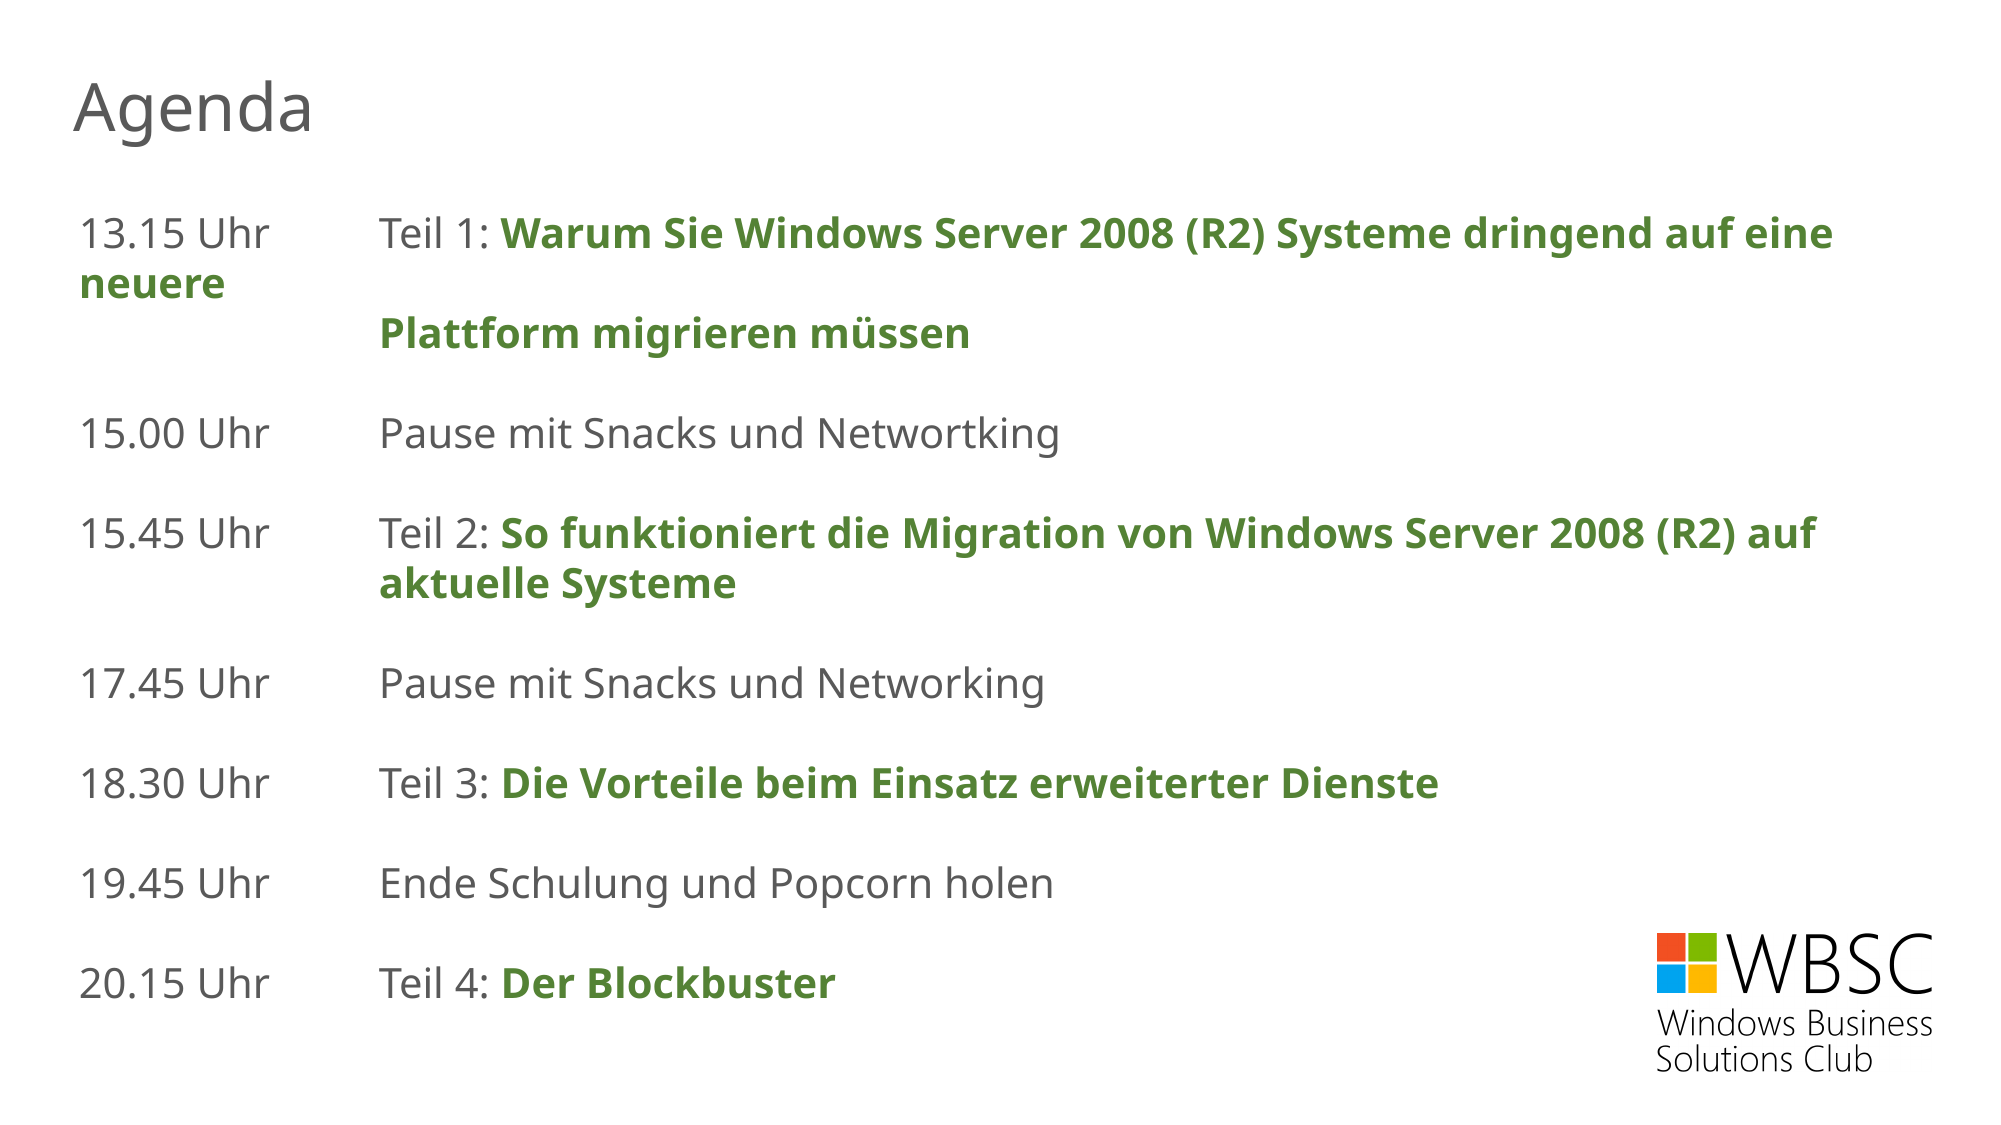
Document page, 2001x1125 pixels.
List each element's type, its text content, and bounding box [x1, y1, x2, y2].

picture [1657, 933, 1932, 1072]
text_box Agenda [58, 56, 330, 152]
text_box 13.15 Uhr Teil 1: Warum Sie Windows Server 2008 (R2) Systeme dringend auf eine neuere Plattform migrieren müssen 15.00 Uhr Pause mit Snacks und Networtking 15.45 Uhr Teil 2: So funktioniert die Migration von Windows Server 2008 (R2) auf aktuelle Systeme 17.45 Uhr Pause mit Snacks und Networking 18.30 Uhr Teil 3: Die Vorteile beim Einsatz erweiterter Dienste 19.45 Uhr Ende Schulung und Popcorn holen 20.15 Uhr Teil 4: Der Blockbuster [63, 199, 1955, 1015]
